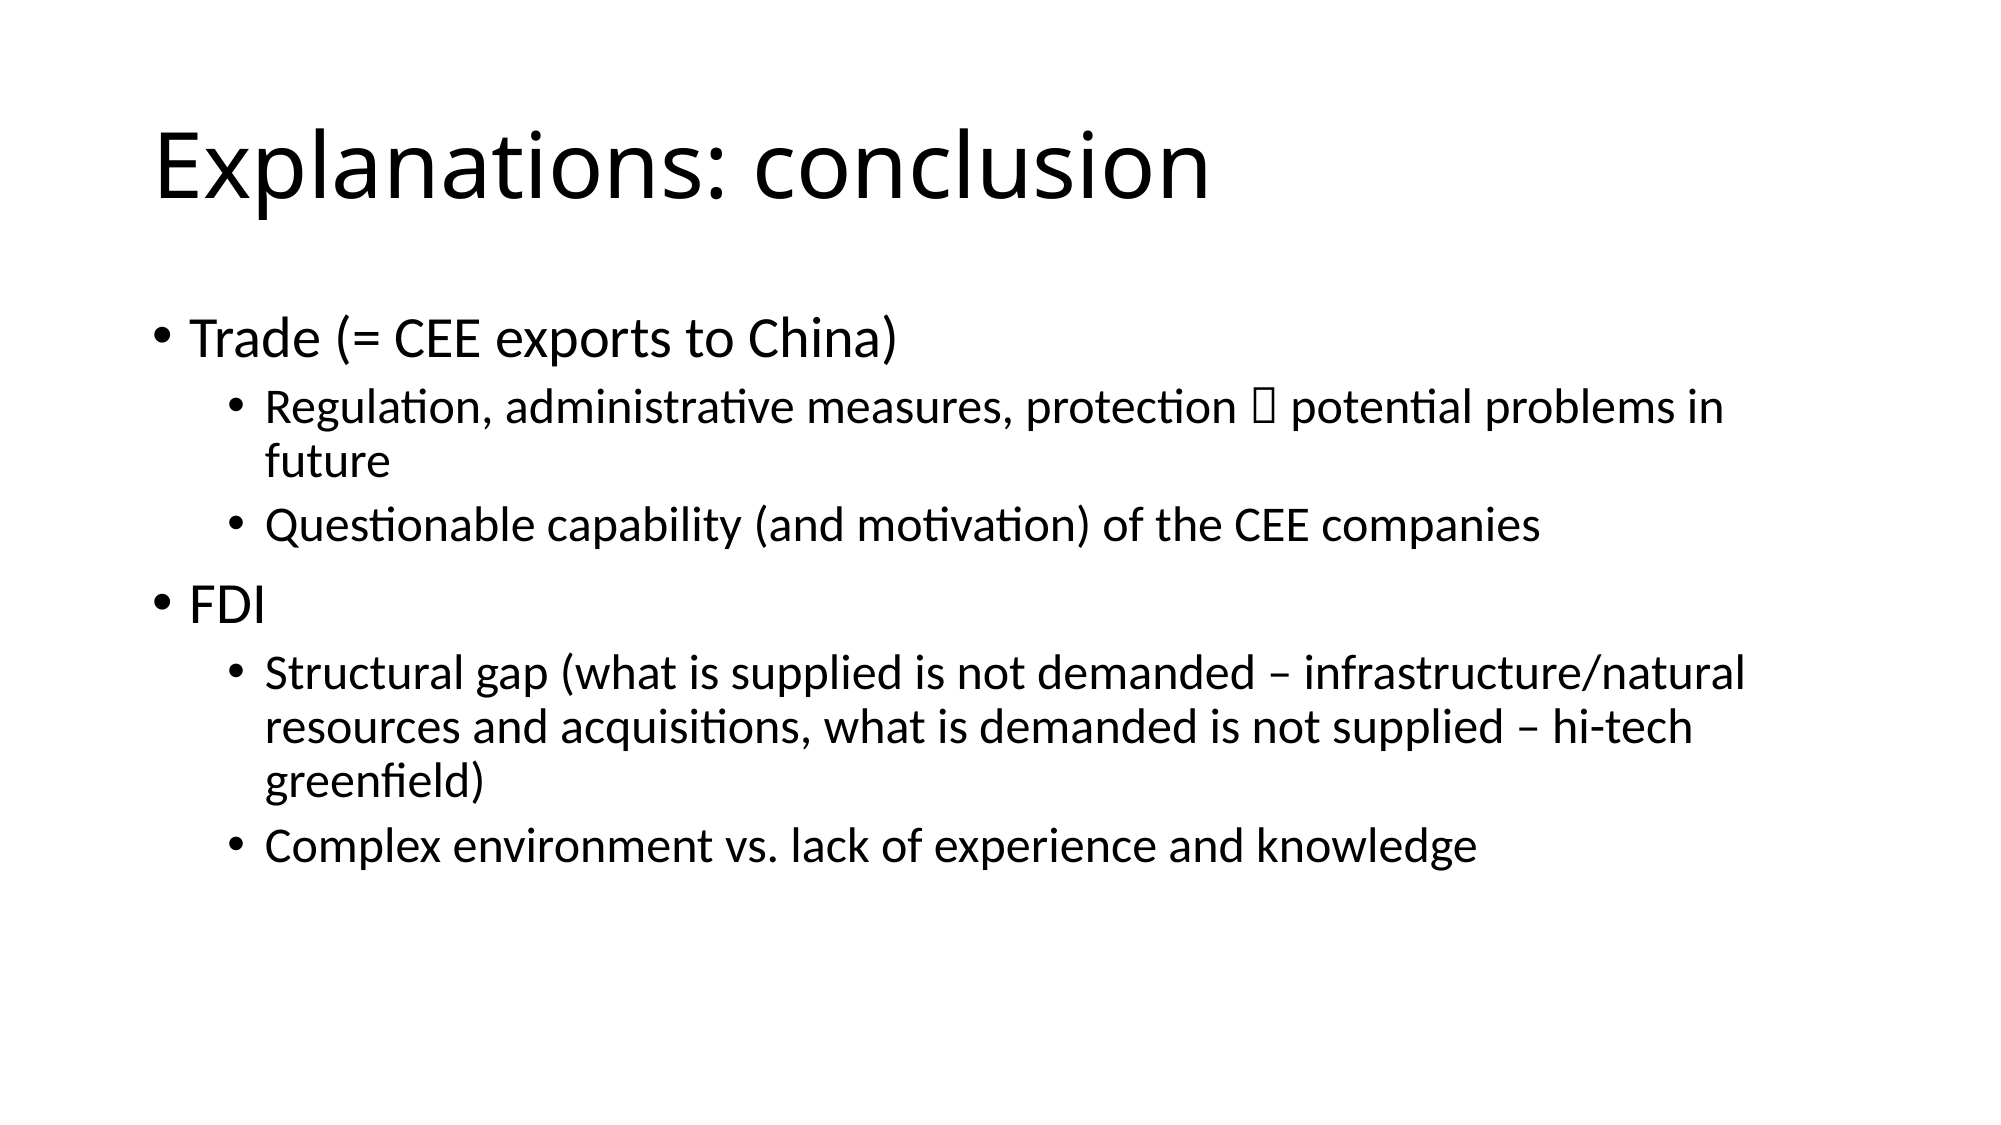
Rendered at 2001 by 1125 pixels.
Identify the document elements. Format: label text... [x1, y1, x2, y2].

list Trade (= CEE exports to China) Regulation, administrative measures, protection  potential problems in future Questionable capability (and motivation) of the CEE companies FDI Structural gap (what is supplied is not demanded – infrastructure/natural resources and acquisitions, what is demanded is not supplied – hi-tech greenfield) Complex environment vs. lack of experience and knowledge [137, 299, 1863, 1014]
title Explanations: conclusion [137, 59, 1863, 278]
